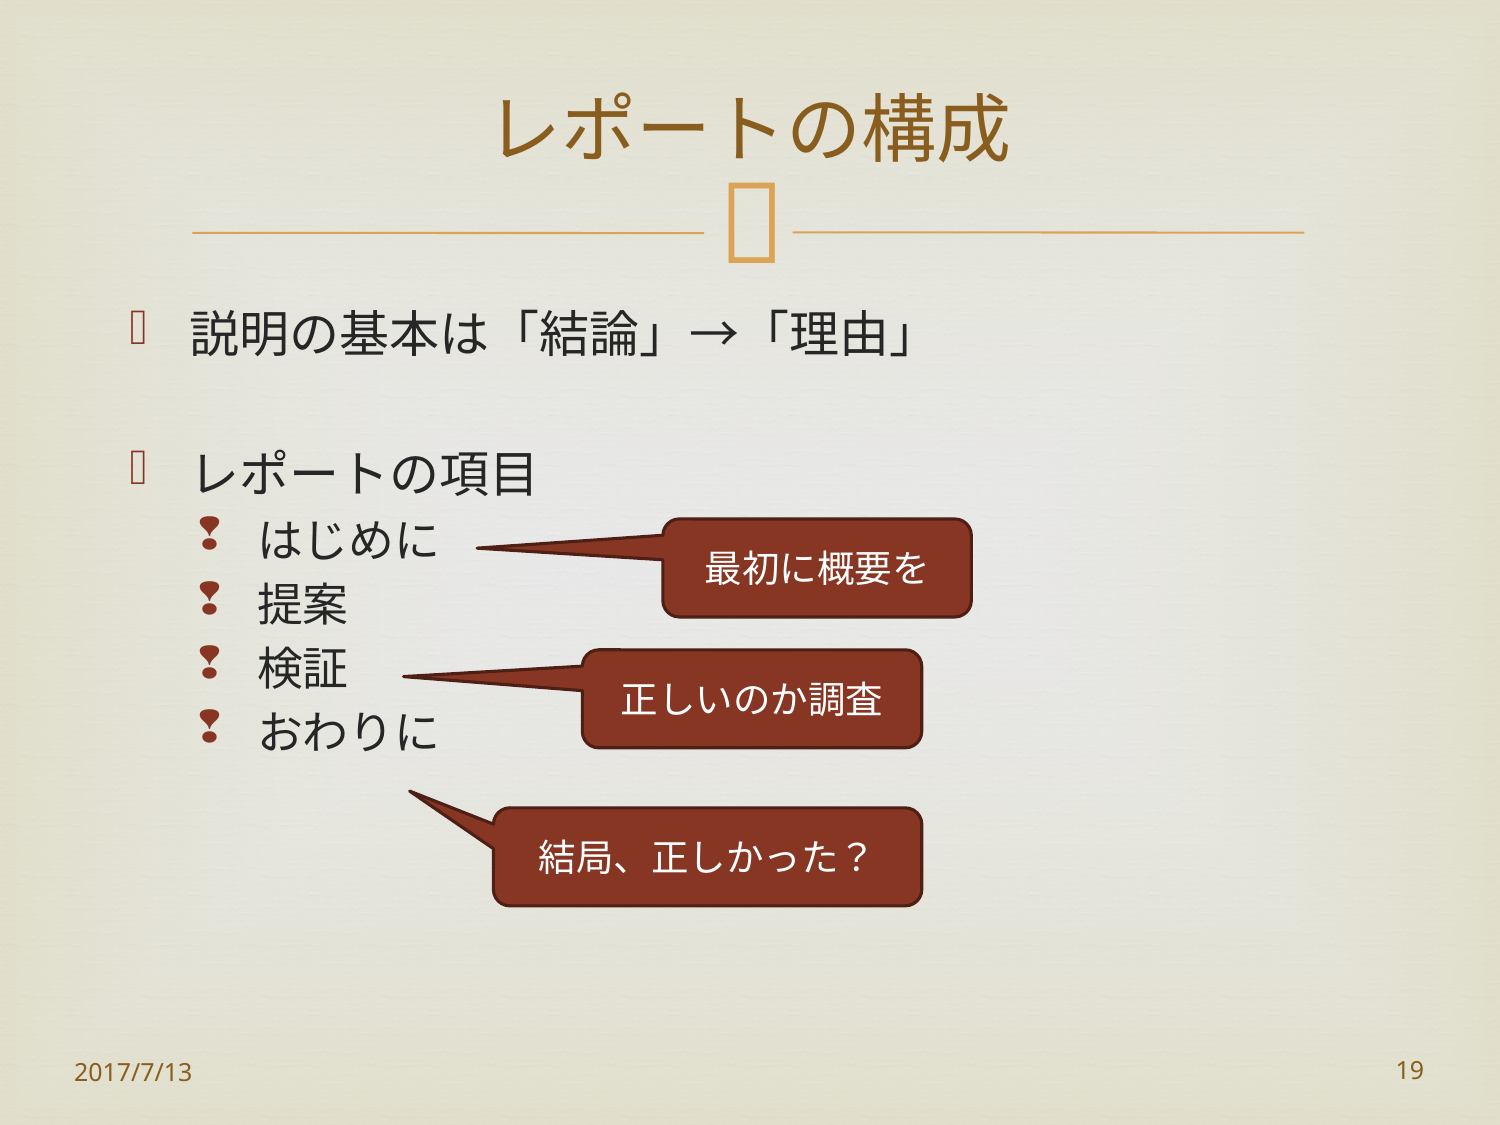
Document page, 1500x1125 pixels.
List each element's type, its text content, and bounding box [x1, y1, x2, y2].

text_box 最初に概要を [475, 517, 973, 619]
slide_number 19 [1089, 1041, 1440, 1102]
title レポートの構成 [112, 40, 1386, 214]
list 説明の基本は「結論」→「理由」 レポートの項目 はじめに 提案 検証 おわりに [114, 295, 1386, 1005]
text_box 正しいのか調査 [401, 648, 924, 750]
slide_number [59, 1041, 410, 1102]
text_box 結局、正しかった？ [408, 789, 924, 908]
